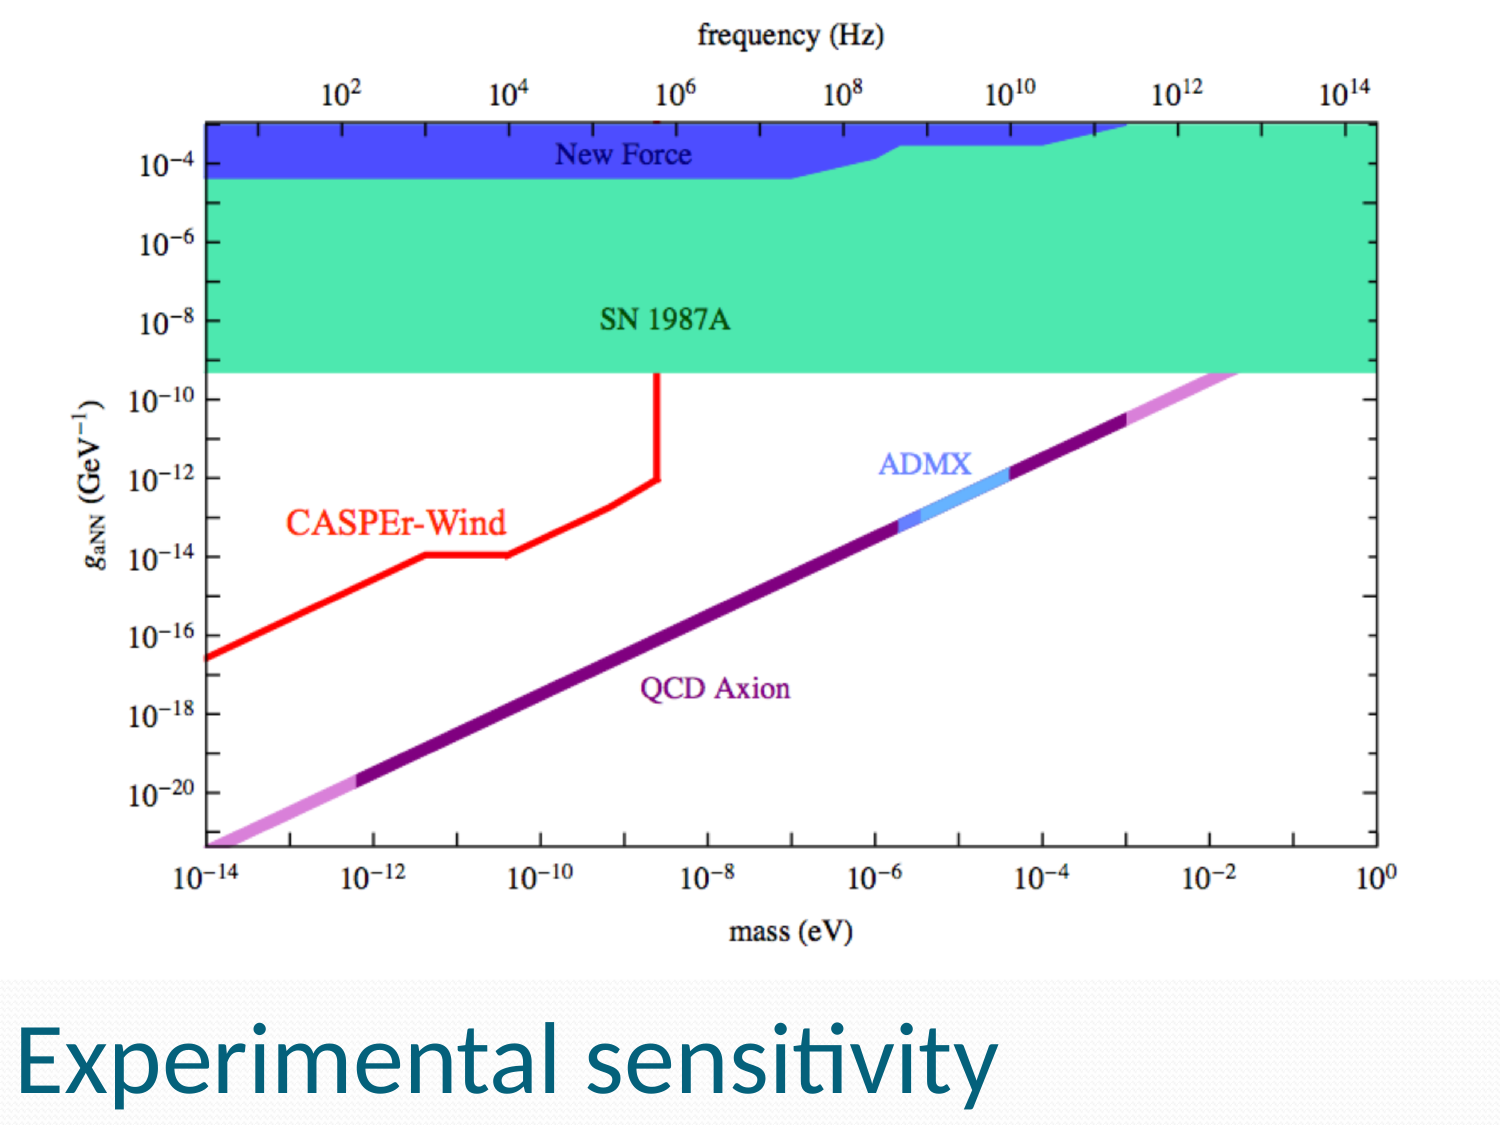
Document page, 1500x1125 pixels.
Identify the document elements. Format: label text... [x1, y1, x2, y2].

picture [0, 0, 1500, 979]
text_box Experimental sensitivity [0, 990, 1363, 1122]
